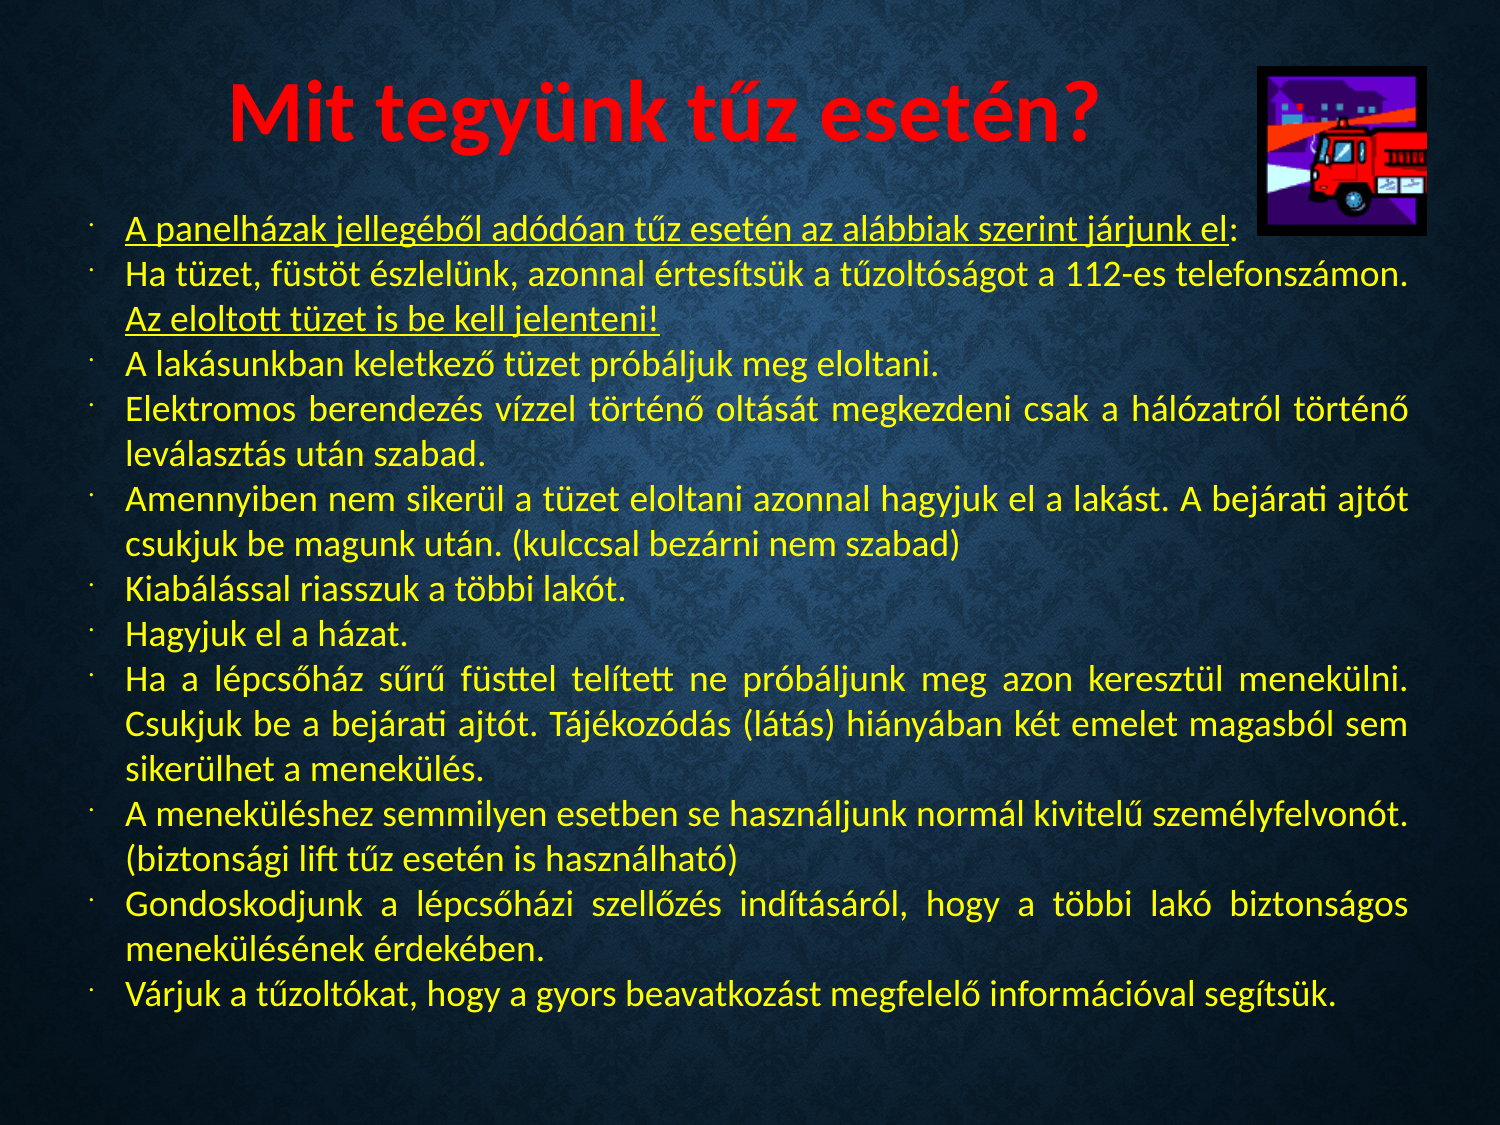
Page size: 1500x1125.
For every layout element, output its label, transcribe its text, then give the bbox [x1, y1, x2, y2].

text_box Mit tegyünk tűz esetén? [74, 43, 1425, 196]
text_box A panelházak jellegéből adódóan tűz esetén az alábbiak szerint járjunk el: Ha tüzet, füstöt észlelünk, azonnal értesítsük a tűzoltóságot a 112-es telefonszámon. Az eloltott tüzet is be kell jelenteni! A lakásunkban keletkező tüzet próbáljuk meg eloltani. Elektromos berendezés vízzel történő oltását megkezdeni csak a hálózatról történő leválasztás után szabad. Amennyiben nem sikerül a tüzet eloltani azonnal hagyjuk el a lakást. A bejárati ajtót csukjuk be magunk után. (kulccsal bezárni nem szabad) Kiabálással riasszuk a többi lakót. Hagyjuk el a házat. Ha a lépcsőház sűrű füsttel telített ne próbáljunk meg azon keresztül menekülni. Csukjuk be a bejárati ajtót. Tájékozódás (látás) hiányában két emelet magasból sem sikerülhet a menekülés. A meneküléshez semmilyen esetben se használjunk normál kivitelű személyfelvonót. (biztonsági lift tűz esetén is használható) Gondoskodjunk a lépcsőházi szellőzés indításáról, hogy a többi lakó biztonságos menekülésének érdekében. Várjuk a tűzoltókat, hogy a gyors beavatkozást megfelelő információval segítsük. [74, 196, 1425, 1059]
picture [1257, 65, 1428, 236]
